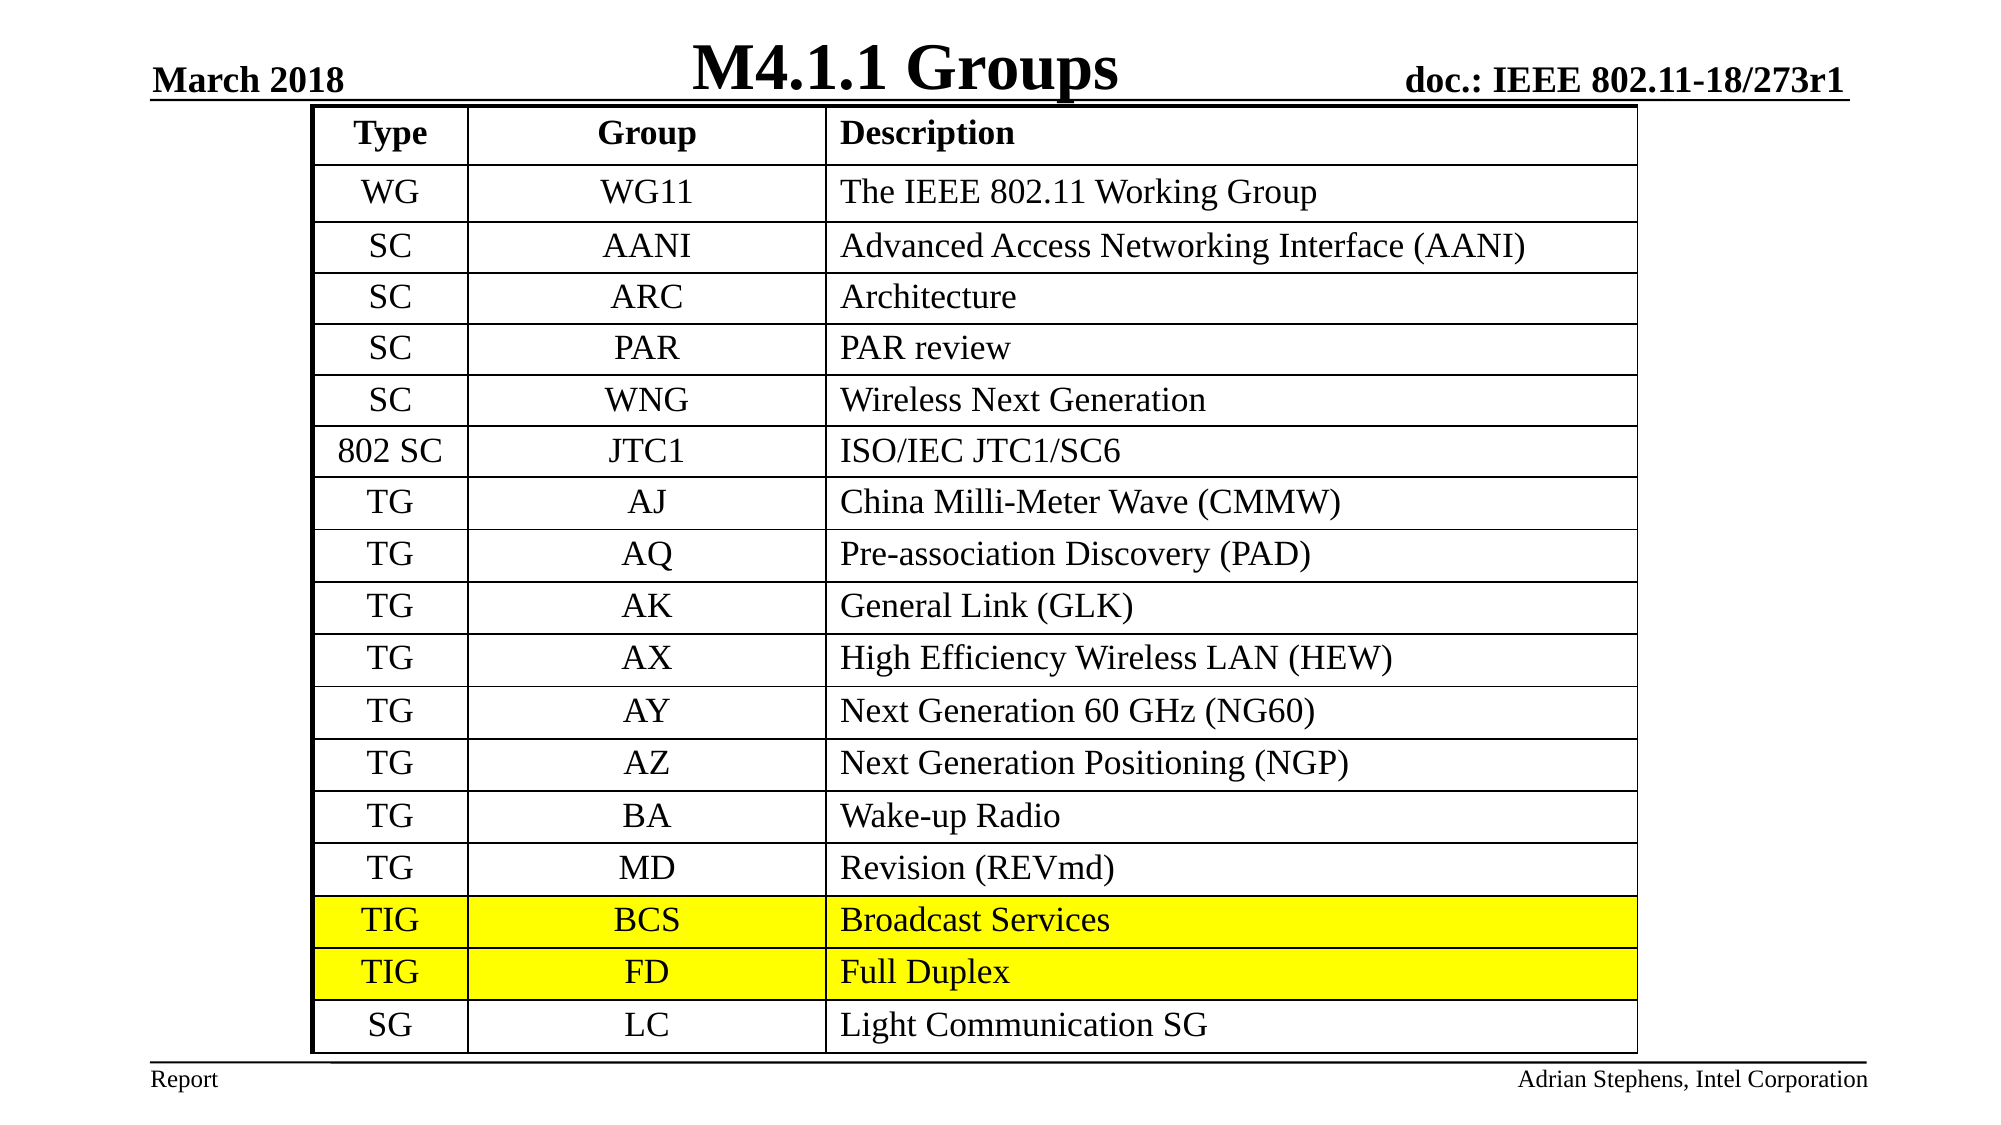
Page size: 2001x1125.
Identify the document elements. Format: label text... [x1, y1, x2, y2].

table_cell 802 SC [315, 427, 467, 476]
table_header Group [469, 108, 825, 164]
table_cell PAR review [827, 325, 1637, 374]
table_cell WNG [469, 376, 825, 425]
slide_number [152, 54, 406, 101]
table_cell AQ [469, 530, 825, 581]
table_cell Full Duplex [827, 949, 1637, 999]
table_cell MD [469, 844, 825, 895]
table_cell Broadcast Services [827, 897, 1637, 947]
table_cell LC [469, 1001, 825, 1052]
table_cell TG [315, 844, 467, 895]
footer Adrian Stephens, Intel Corporation [1512, 1061, 1869, 1093]
table_cell AANI [469, 223, 825, 272]
table_cell AX [469, 635, 825, 686]
table_cell High Efficiency Wireless LAN (HEW) [827, 635, 1637, 686]
table_cell AJ [469, 478, 825, 529]
table_cell General Link (GLK) [827, 583, 1637, 633]
table_cell SC [315, 274, 467, 323]
table_cell BCS [469, 897, 825, 947]
table_cell Light Communication SG [827, 1001, 1637, 1052]
table_cell The IEEE 802.11 Working Group [827, 166, 1637, 221]
table_cell Pre-association Discovery (PAD) [827, 530, 1637, 581]
table_cell TG [315, 792, 467, 842]
table_cell AY [469, 687, 825, 738]
table_cell Wake-up Radio [827, 792, 1637, 842]
title M4.1.1 Groups [324, 24, 1488, 100]
table_cell TG [315, 583, 467, 633]
table_cell AK [469, 583, 825, 633]
table_cell SC [315, 376, 467, 425]
table_cell TG [315, 687, 467, 738]
table_cell JTC1 [469, 427, 825, 476]
table_cell SG [315, 1001, 467, 1052]
table_header Type [315, 108, 467, 164]
table_cell Wireless Next Generation [827, 376, 1637, 425]
table_cell TG [315, 530, 467, 581]
table_cell TIG [315, 949, 467, 999]
table_cell Architecture [827, 274, 1637, 323]
table_cell TG [315, 478, 467, 529]
table_cell WG [315, 166, 467, 221]
table_cell WG11 [469, 166, 825, 221]
table_cell TIG [315, 897, 467, 947]
table_cell Next Generation 60 GHz (NG60) [827, 687, 1637, 738]
table_cell ISO/IEC JTC1/SC6 [827, 427, 1637, 476]
table_cell TG [315, 635, 467, 686]
table_cell PAR [469, 325, 825, 374]
table_cell FD [469, 949, 825, 999]
table_cell Advanced Access Networking Interface (AANI) [827, 223, 1637, 272]
table_cell Next Generation Positioning (NGP) [827, 740, 1637, 790]
table_cell SC [315, 325, 467, 374]
table_header Description [827, 108, 1637, 164]
table_cell BA [469, 792, 825, 842]
table_cell SC [315, 223, 467, 272]
table_cell ARC [469, 274, 825, 323]
table_cell TG [315, 740, 467, 790]
table_cell China Milli-Meter Wave (CMMW) [827, 478, 1637, 529]
table_cell Revision (REVmd) [827, 844, 1637, 895]
table_cell AZ [469, 740, 825, 790]
